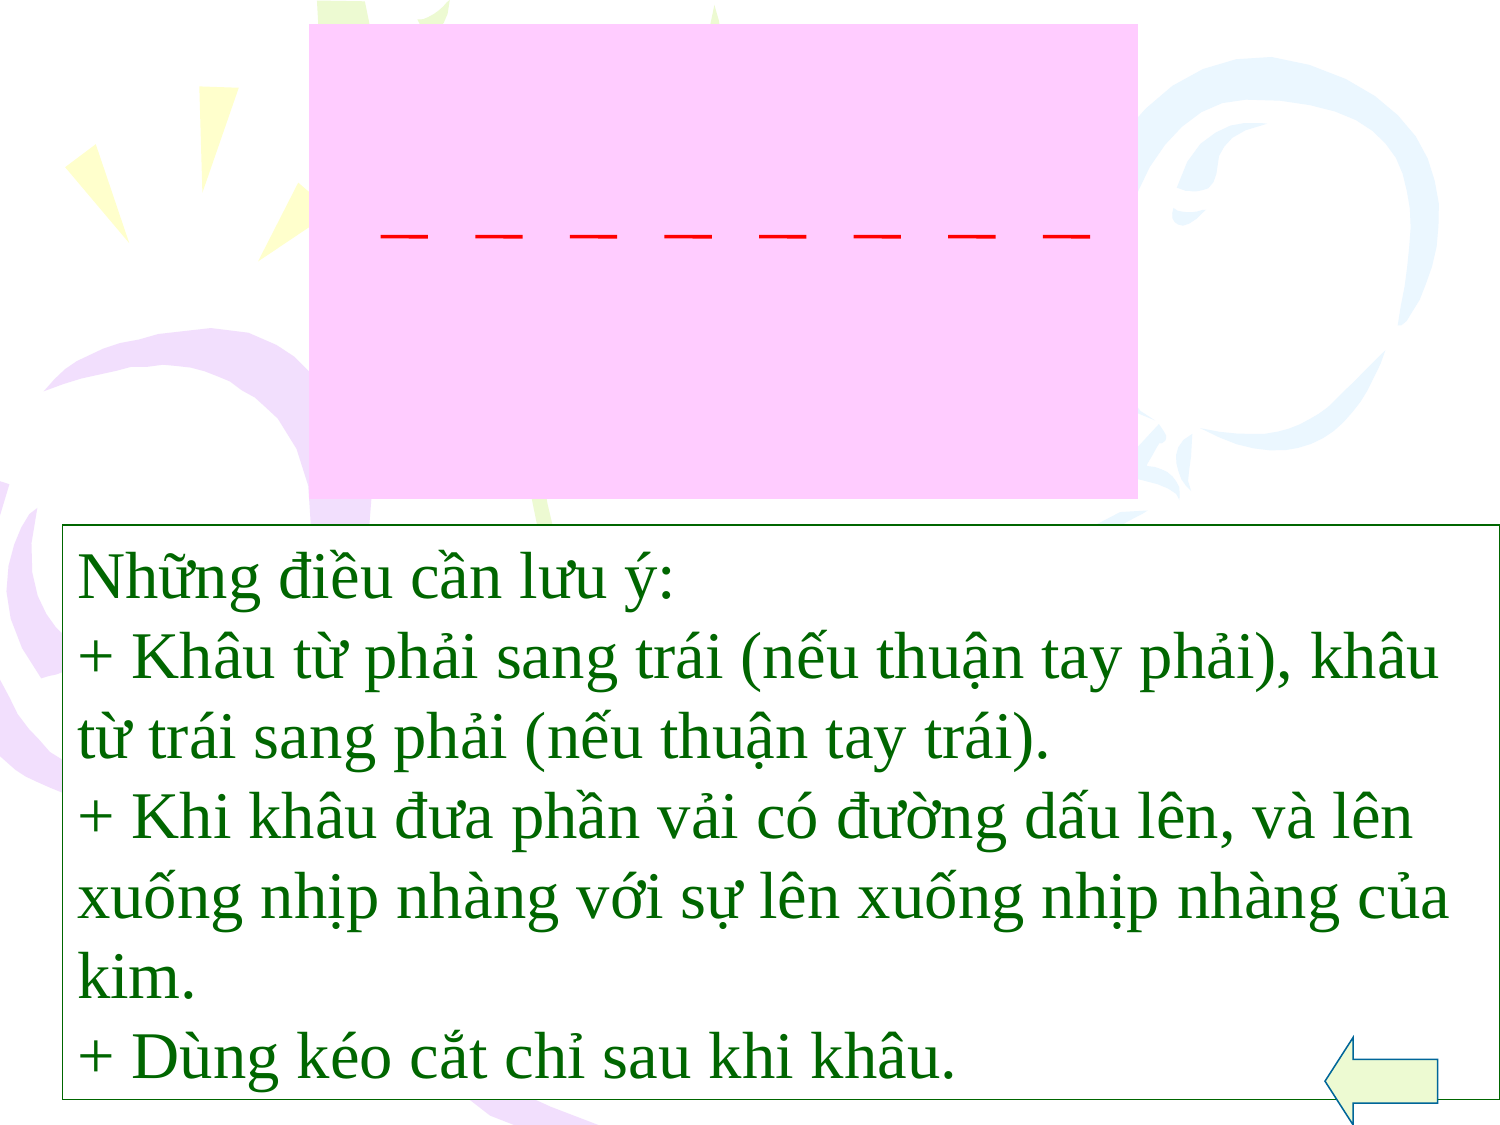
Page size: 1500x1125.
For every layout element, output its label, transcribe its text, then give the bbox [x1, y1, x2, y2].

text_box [309, 24, 1138, 499]
text_box Những điều cần lưu ý: + Khâu từ phải sang trái (nếu thuận tay phải), khâu từ trái sang phải (nếu thuận tay trái). + Khi khâu đưa phần vải có đường dấu lên, và lên xuống nhịp nhàng với sự lên xuống nhịp nhàng của kim. + Dùng kéo cắt chỉ sau khi khâu. [62, 524, 1500, 1100]
text_box [1325, 1037, 1438, 1125]
